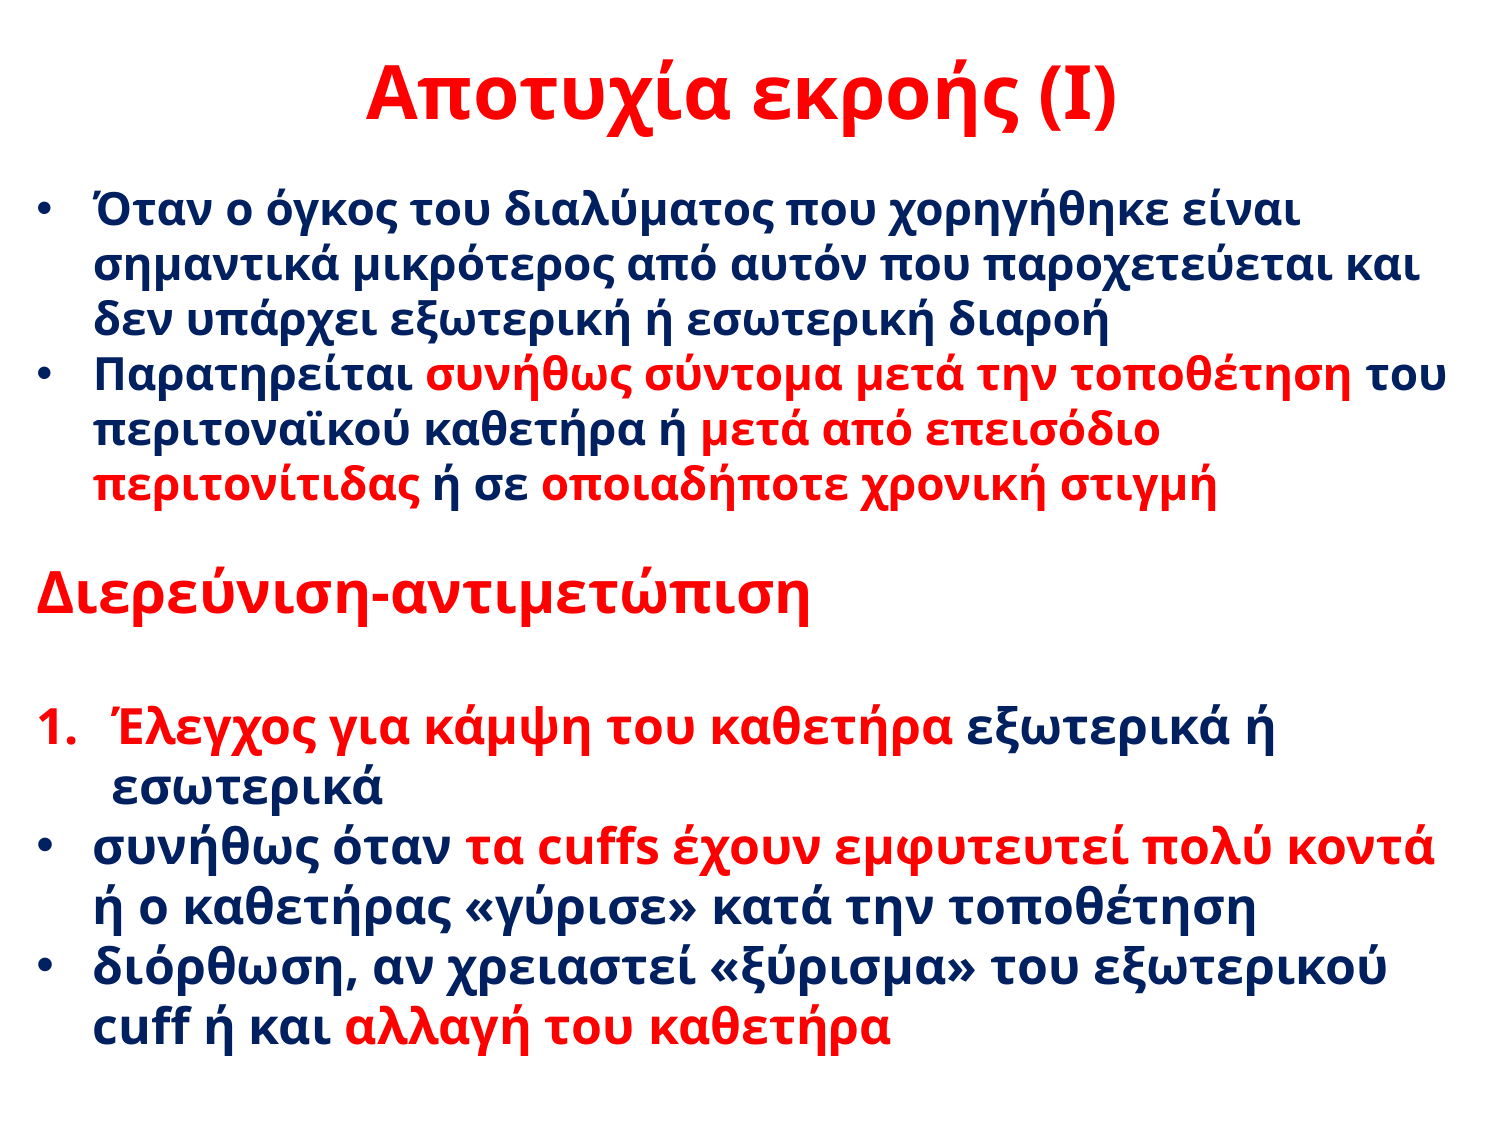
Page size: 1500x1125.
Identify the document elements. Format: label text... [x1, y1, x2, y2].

text_box Αποτυχία εκροής (Ι) Όταν ο όγκος του διαλύματος που χορηγήθηκε είναι σημαντικά μικρότερος από αυτόν που παροχετεύεται και δεν υπάρχει εξωτερική ή εσωτερική διαροή Παρατηρείται συνήθως σύντομα μετά την τοποθέτηση του περιτοναϊκού καθετήρα ή μετά από επεισόδιο περιτονίτιδας ή σε οποιαδήποτε χρονική στιγμή Διερεύνιση-αντιμετώπιση Έλεγχος για κάμψη του καθετήρα εξωτερικά ή εσωτερικά συνήθως όταν τα cuffs έχουν εμφυτευτεί πολύ κοντά ή ο καθετήρας «γύρισε» κατά την τοποθέτηση διόρθωση, αν χρειαστεί «ξύρισμα» του εξωτερικού cuff ή και αλλαγή του καθετήρα [21, 37, 1464, 1062]
